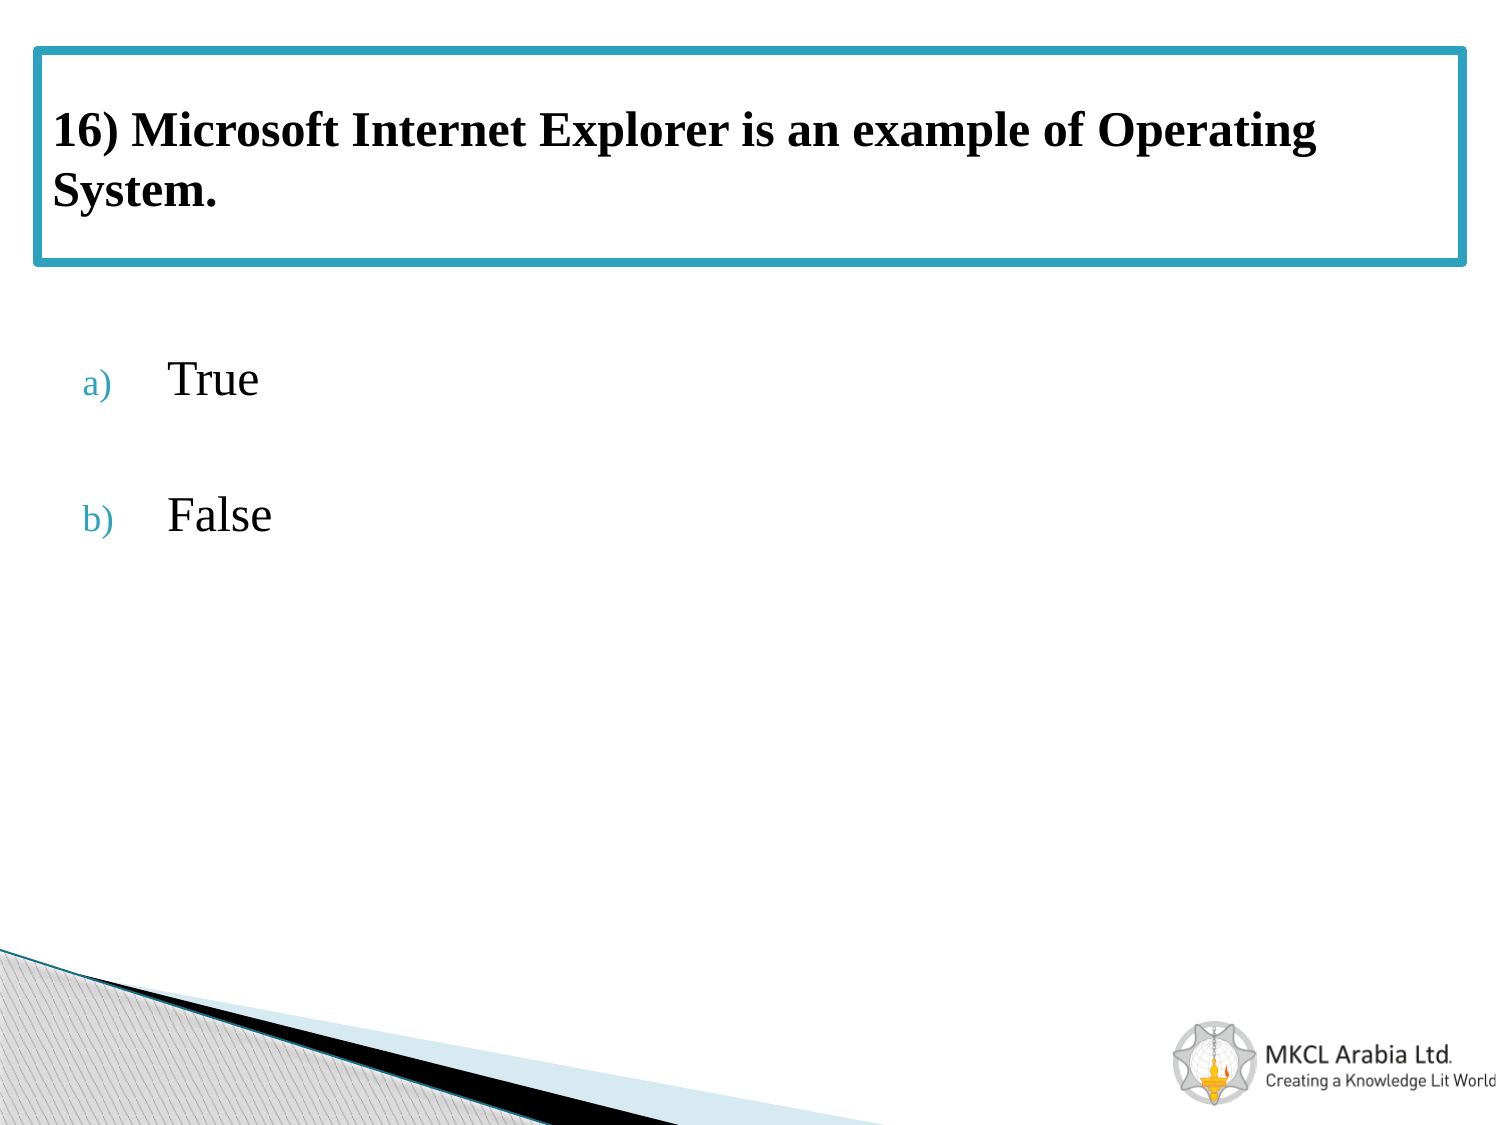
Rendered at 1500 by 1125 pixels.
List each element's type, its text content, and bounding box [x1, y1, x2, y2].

title 16) Microsoft Internet Explorer is an example of Operating System. [33, 46, 1467, 267]
picture [1172, 1021, 1496, 1106]
list True False [50, 337, 1400, 943]
